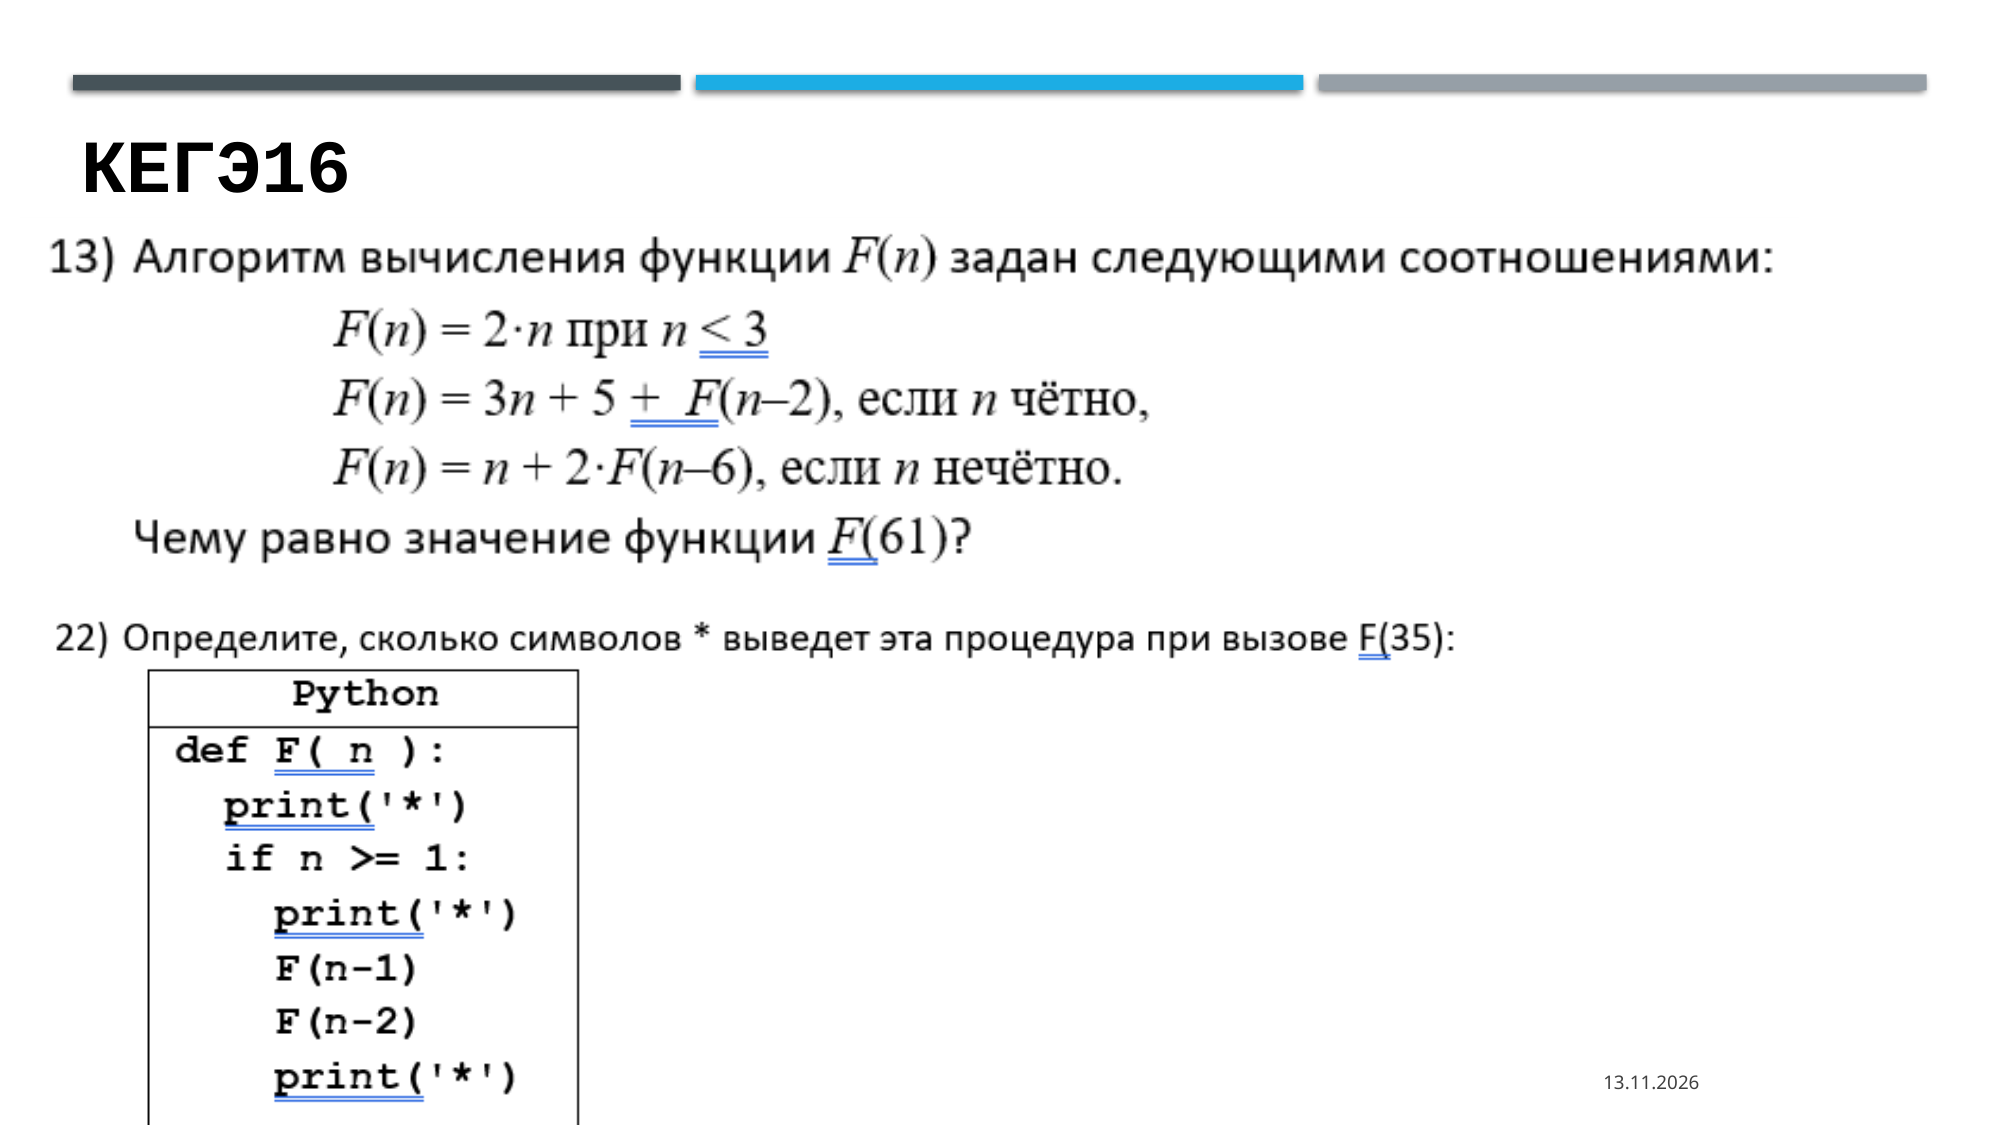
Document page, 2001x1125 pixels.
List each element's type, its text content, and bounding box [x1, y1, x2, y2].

picture [43, 611, 1535, 1125]
text_box КЕГЭ16 [66, 110, 551, 214]
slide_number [1540, 1053, 1715, 1114]
picture [20, 215, 1799, 574]
